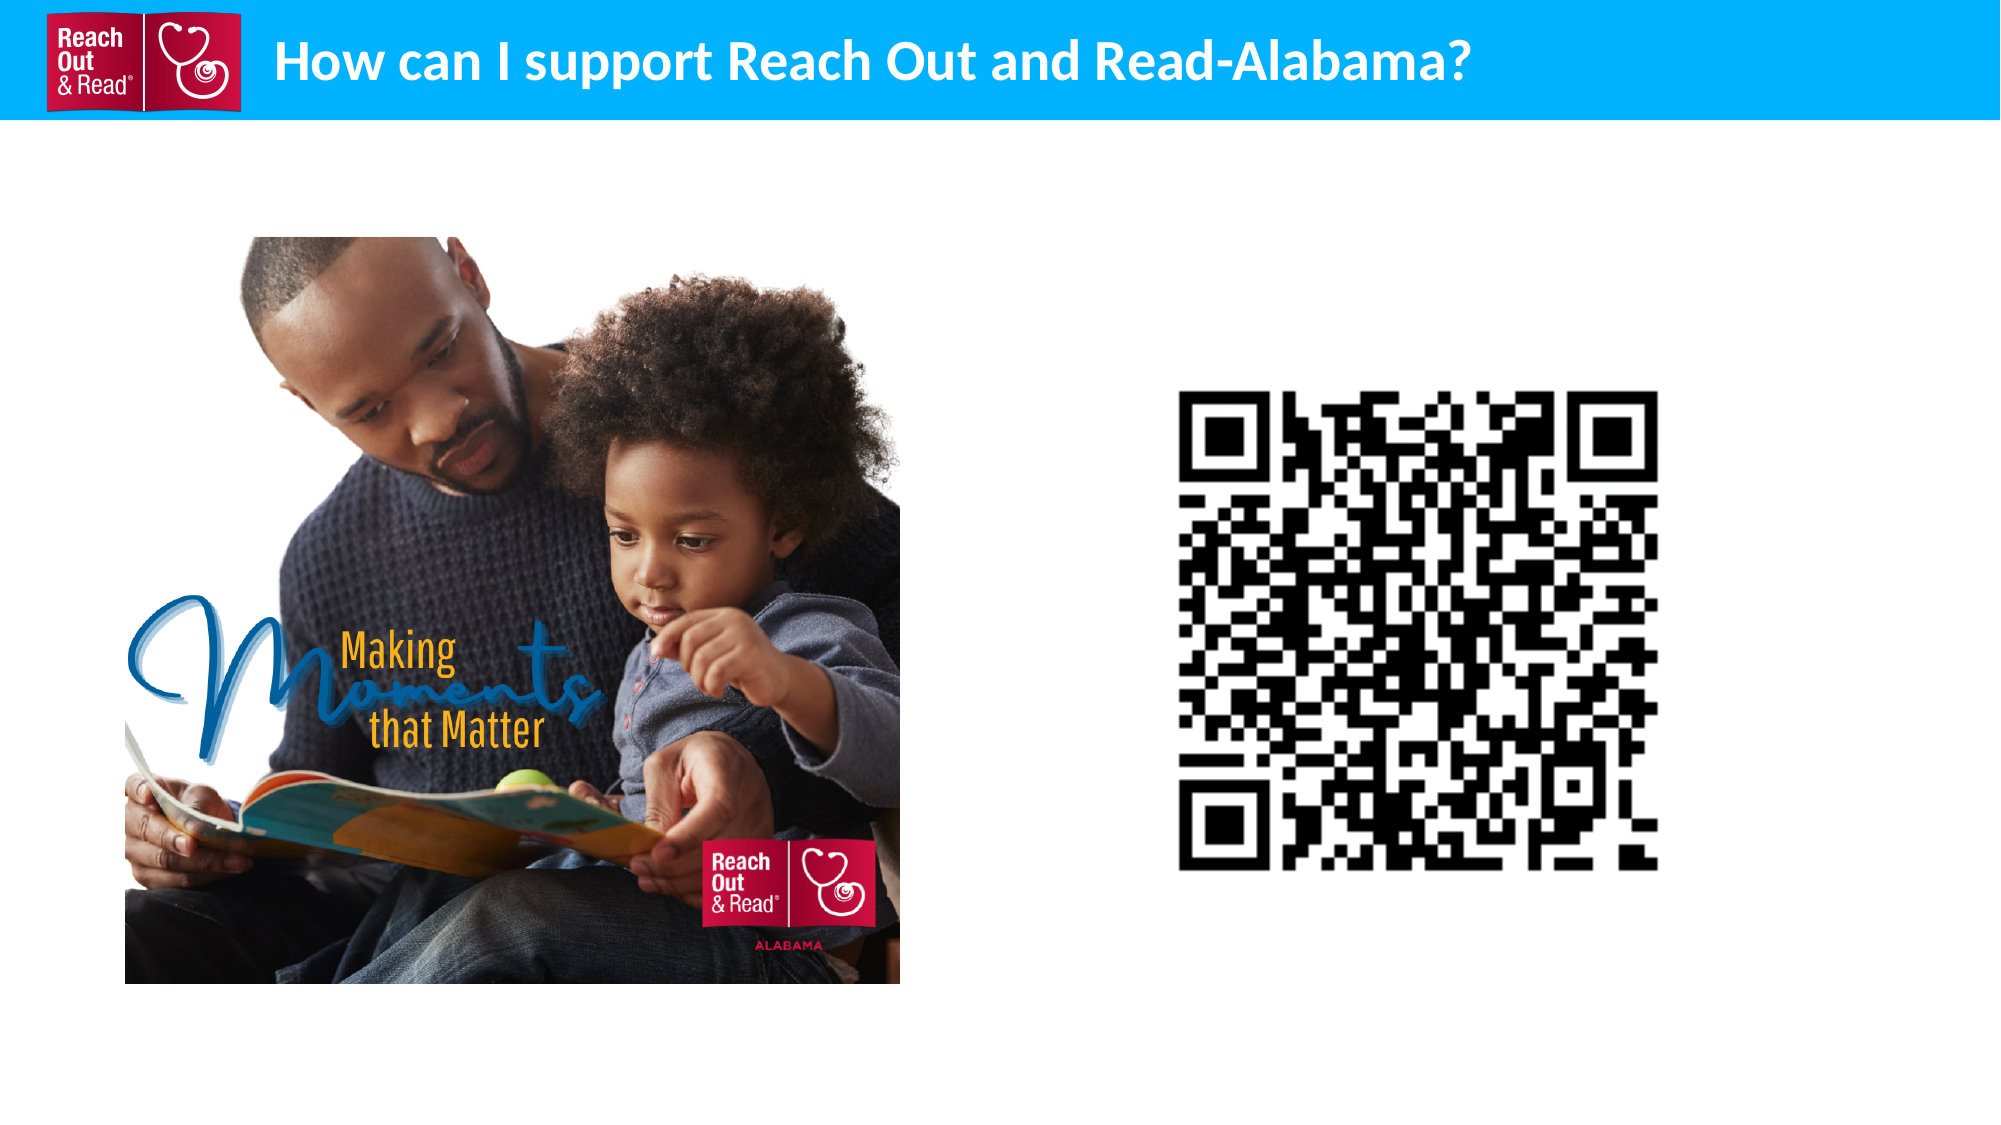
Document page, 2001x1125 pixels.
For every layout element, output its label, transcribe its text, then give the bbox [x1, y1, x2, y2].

list How can I support Reach Out and Read-Alabama? [259, 1, 2000, 122]
picture [1162, 374, 1679, 892]
picture [48, 13, 240, 111]
picture [124, 208, 900, 984]
